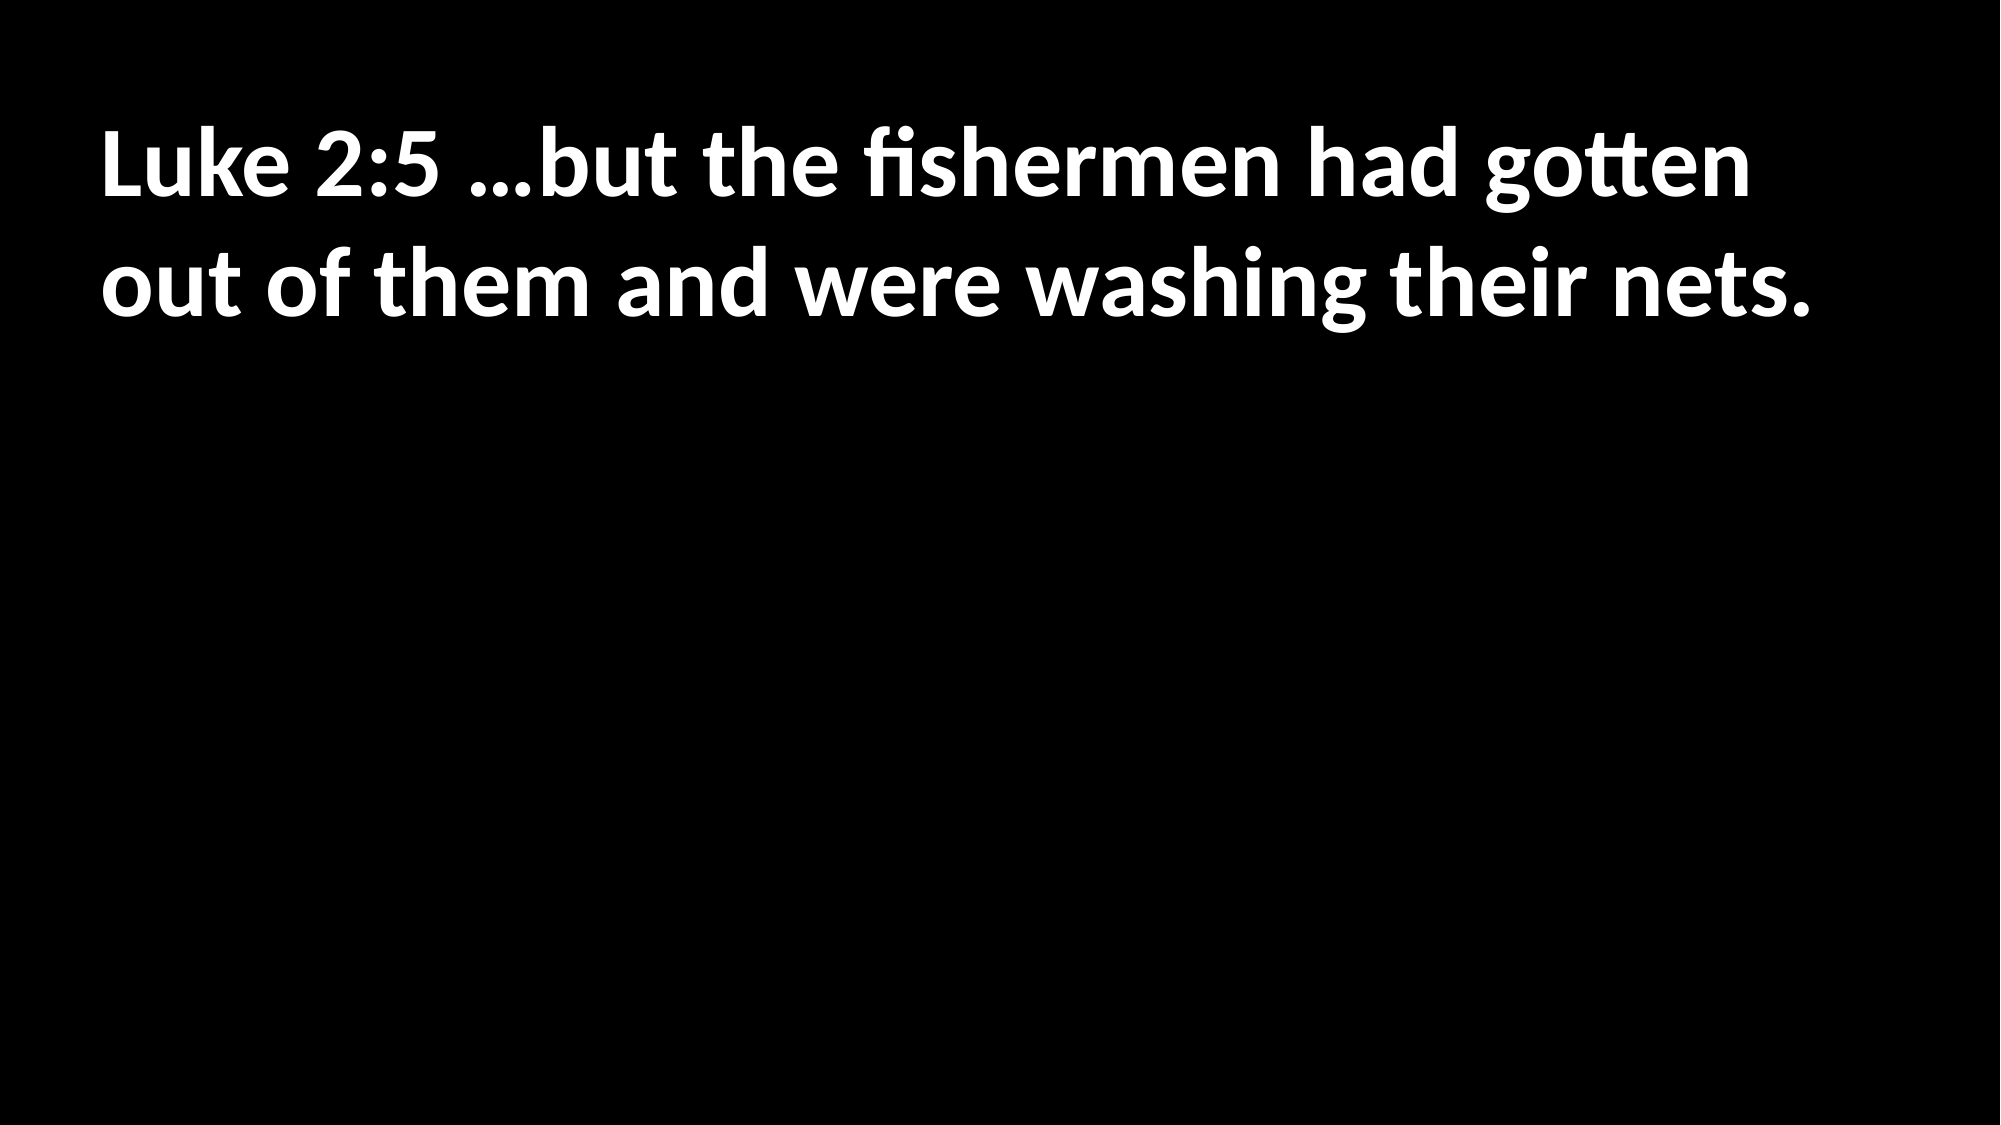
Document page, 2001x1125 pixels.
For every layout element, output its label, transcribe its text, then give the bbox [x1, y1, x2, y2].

text_box Luke 2:5 …but the fishermen had gotten out of them and were washing their nets. [85, 89, 1907, 390]
